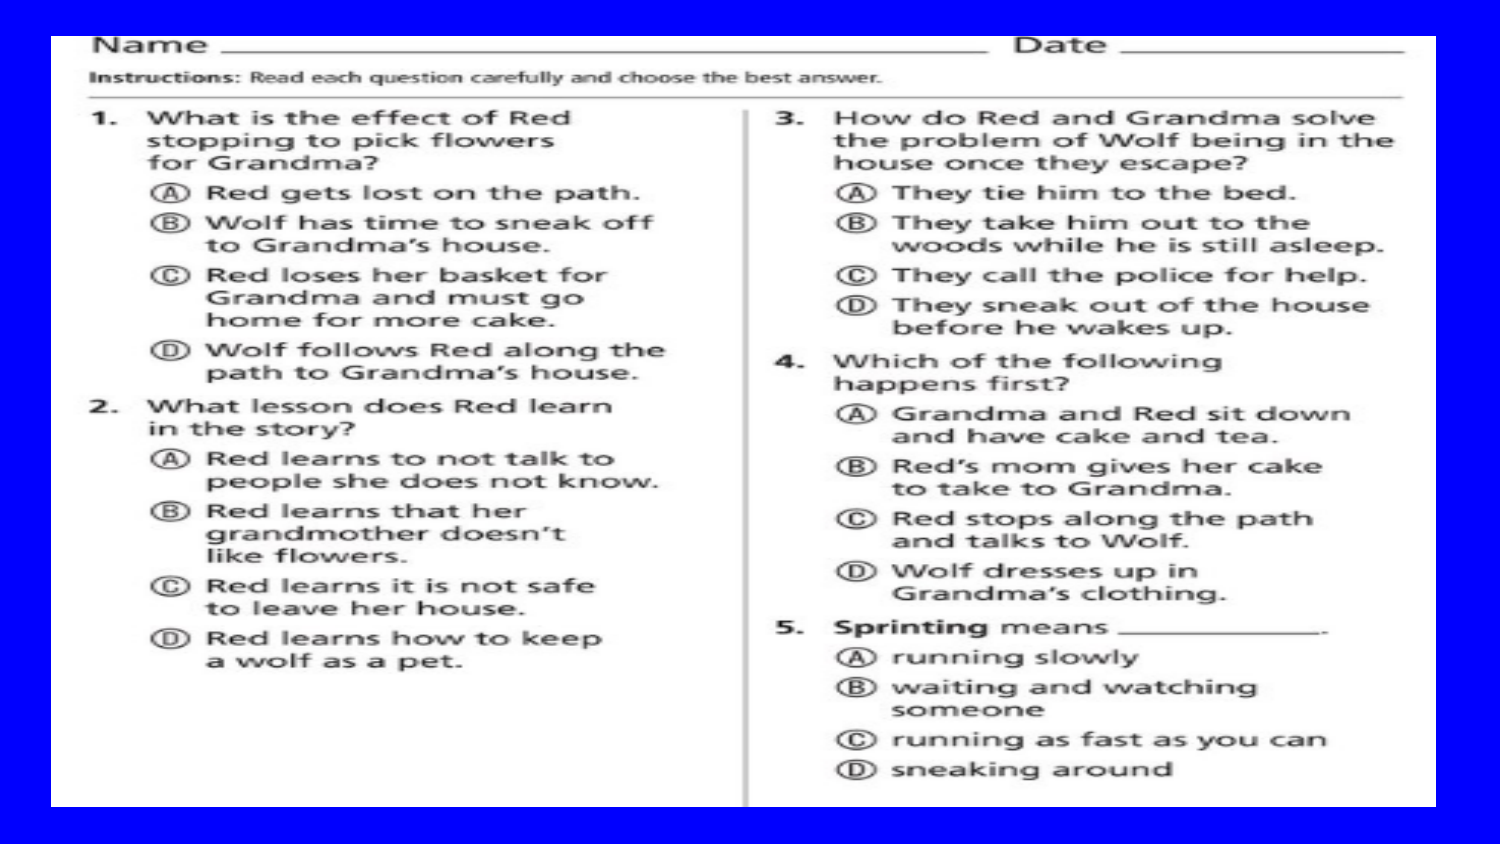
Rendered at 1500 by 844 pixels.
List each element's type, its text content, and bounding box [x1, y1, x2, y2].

picture [50, 36, 1436, 808]
title Answer the following questions. [1440, 72, 1449, 167]
